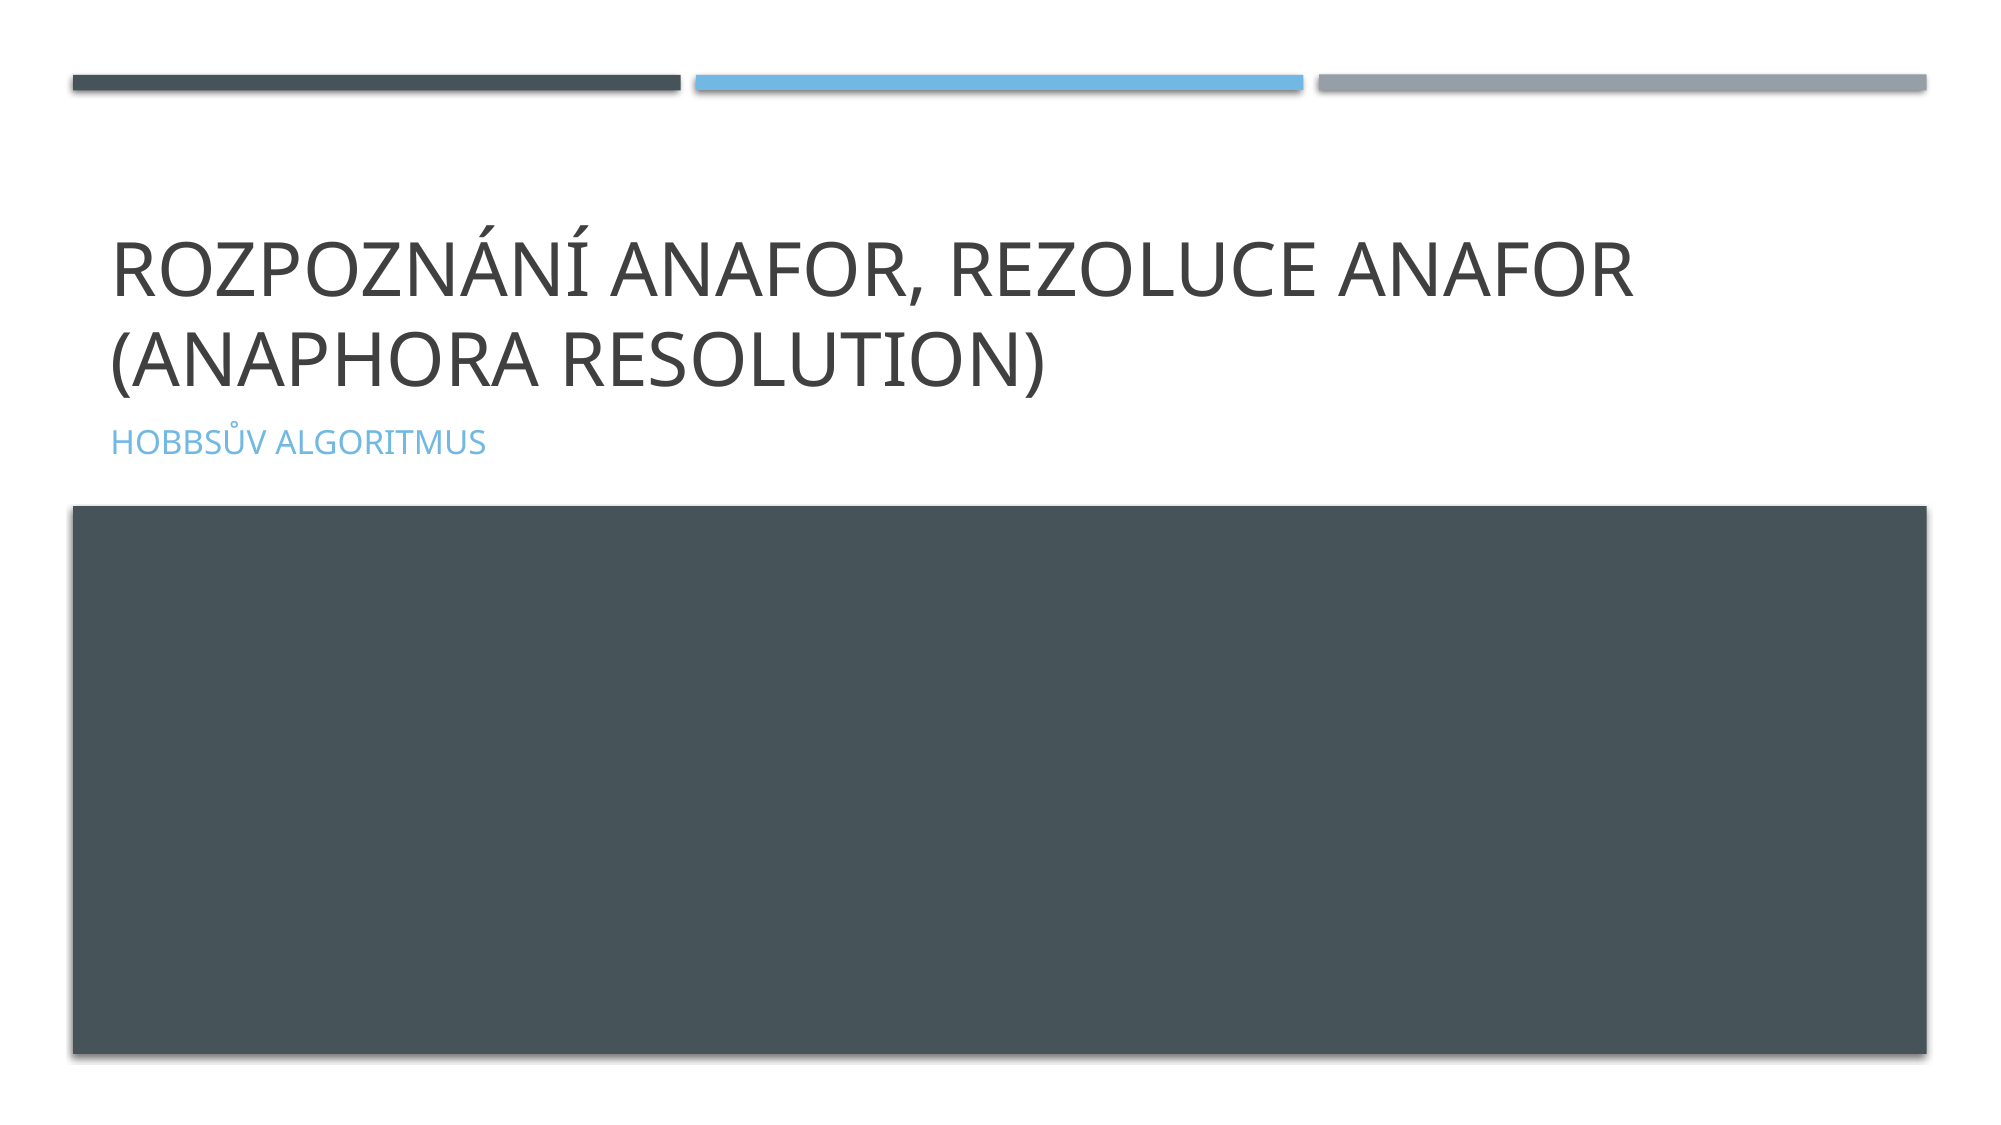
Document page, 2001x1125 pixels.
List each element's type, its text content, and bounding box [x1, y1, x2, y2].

subtitle Hobbsův algoritmus [95, 409, 1899, 507]
title Rozpoznání anafor, rezoluce anafor (anaphora resolution) [95, 167, 1899, 409]
